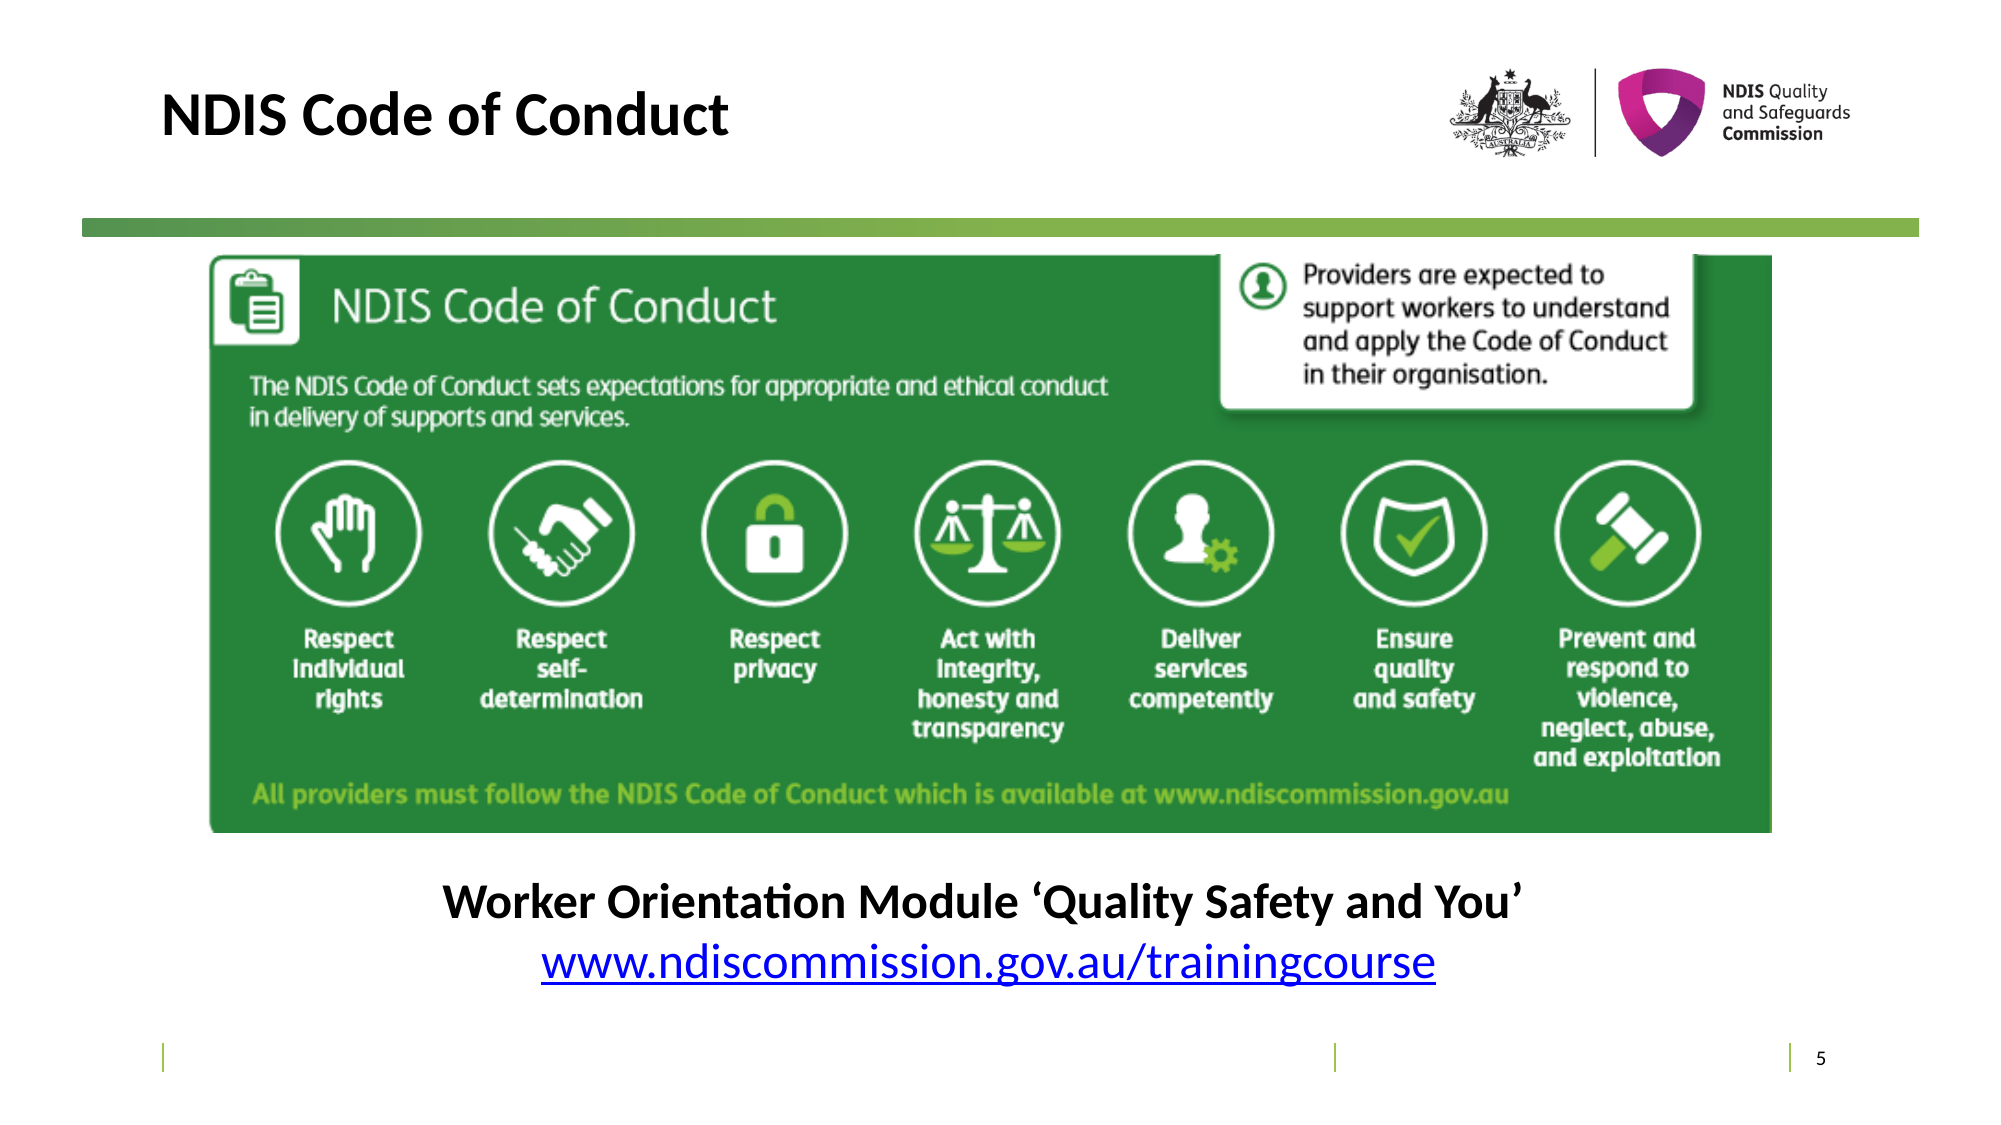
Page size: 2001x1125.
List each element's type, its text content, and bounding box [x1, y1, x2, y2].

slide_number 5 [1815, 1042, 1876, 1073]
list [206, 254, 1772, 833]
picture [1423, 42, 1876, 183]
title NDIS Code of Conduct [161, 0, 1335, 226]
text_box Worker Orientation Module ‘Quality Safety and You’ www.ndiscommission.gov.au/trainingcourse [206, 861, 1772, 997]
